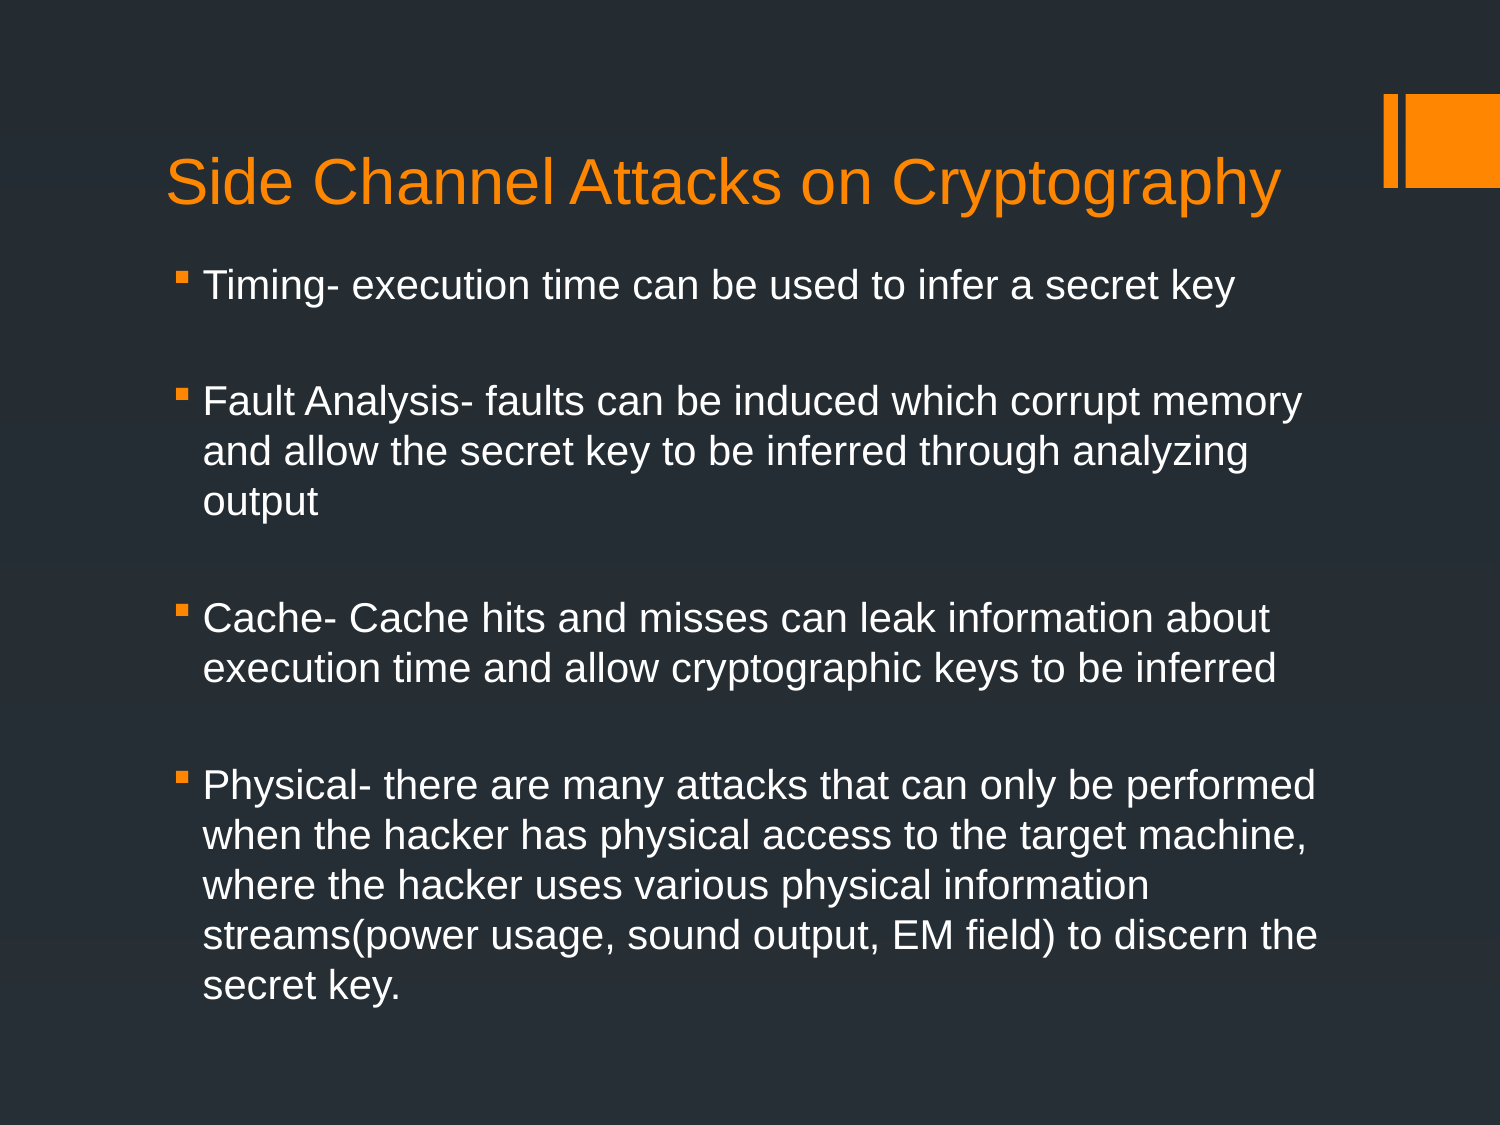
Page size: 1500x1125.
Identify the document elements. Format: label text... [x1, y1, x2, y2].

title Side Channel Attacks on Cryptography [150, 87, 1350, 225]
list Timing- execution time can be used to infer a secret key Fault Analysis- faults can be induced which corrupt memory and allow the secret key to be inferred through analyzing output Cache- Cache hits and misses can leak information about execution time and allow cryptographic keys to be inferred Physical- there are many attacks that can only be performed when the hacker has physical access to the target machine, where the hacker uses various physical information streams(power usage, sound output, EM field) to discern the secret key. [150, 249, 1350, 1035]
